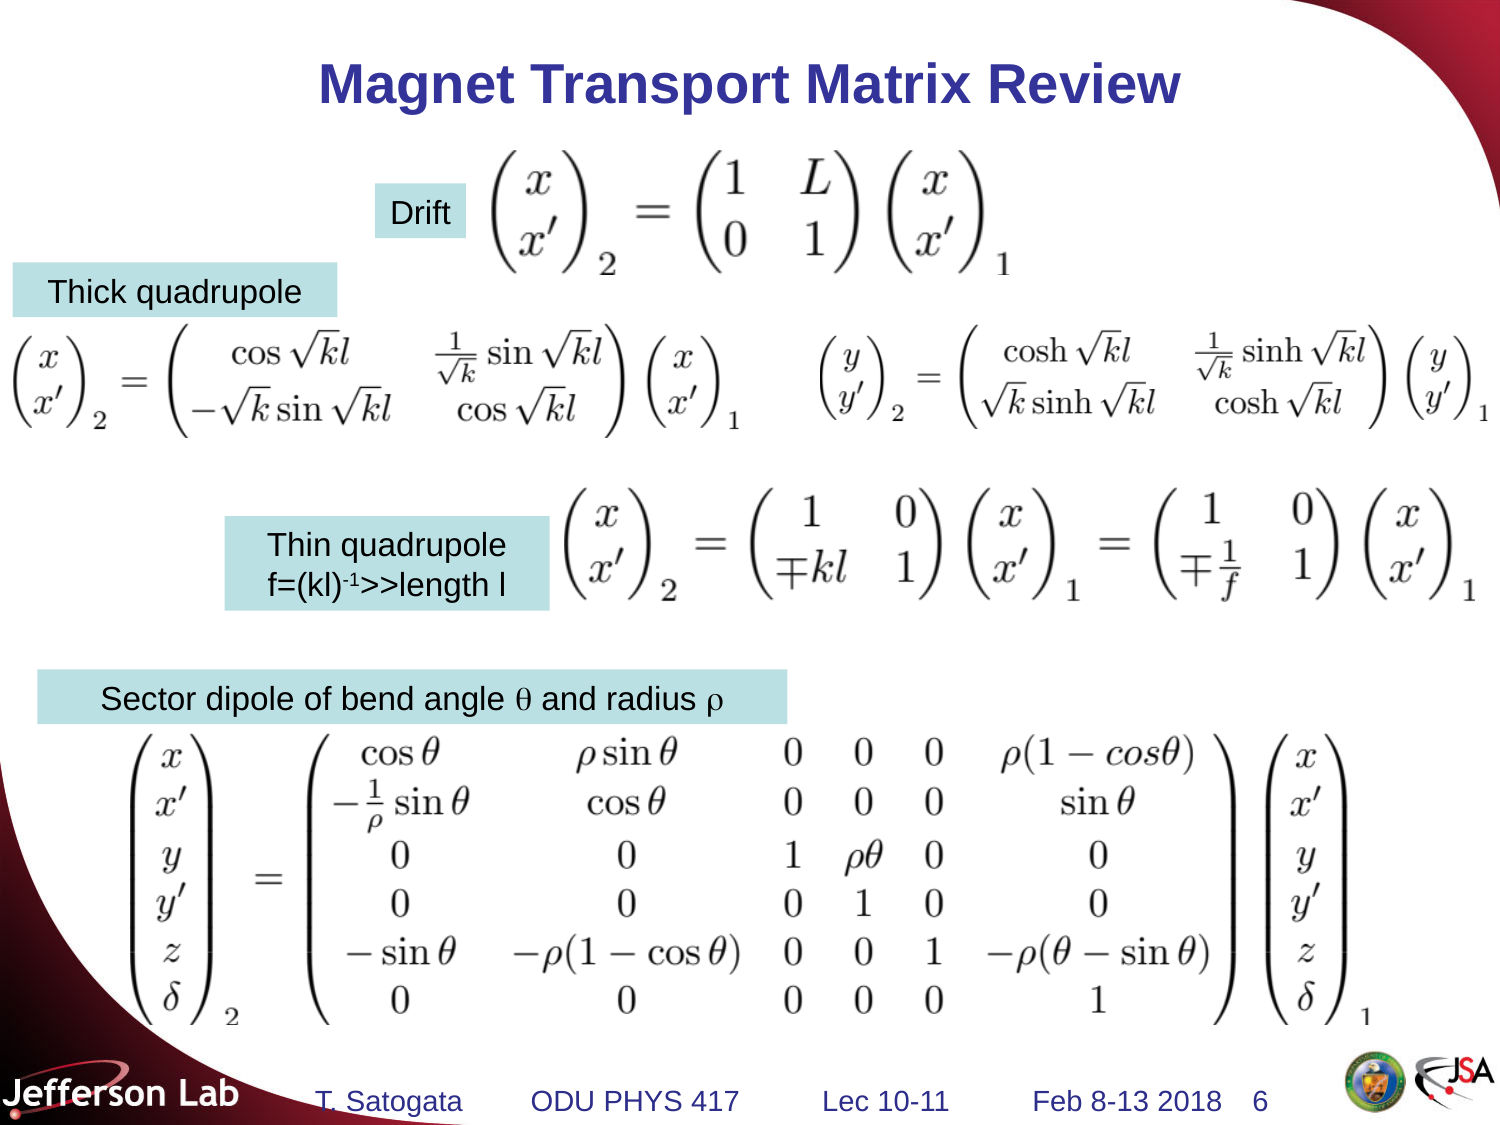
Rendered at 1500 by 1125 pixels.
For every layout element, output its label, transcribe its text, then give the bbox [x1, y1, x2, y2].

text_box Sector dipole of bend angle q and radius r [37, 669, 788, 725]
text_box Thin quadrupole f=(kl)-1>>length l [224, 516, 550, 611]
text_box Drift [375, 183, 466, 239]
text_box Thick quadrupole [12, 262, 338, 318]
picture [0, 0, 1500, 1125]
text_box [12, 322, 1488, 438]
title Magnet Transport Matrix Review [112, 24, 1388, 138]
